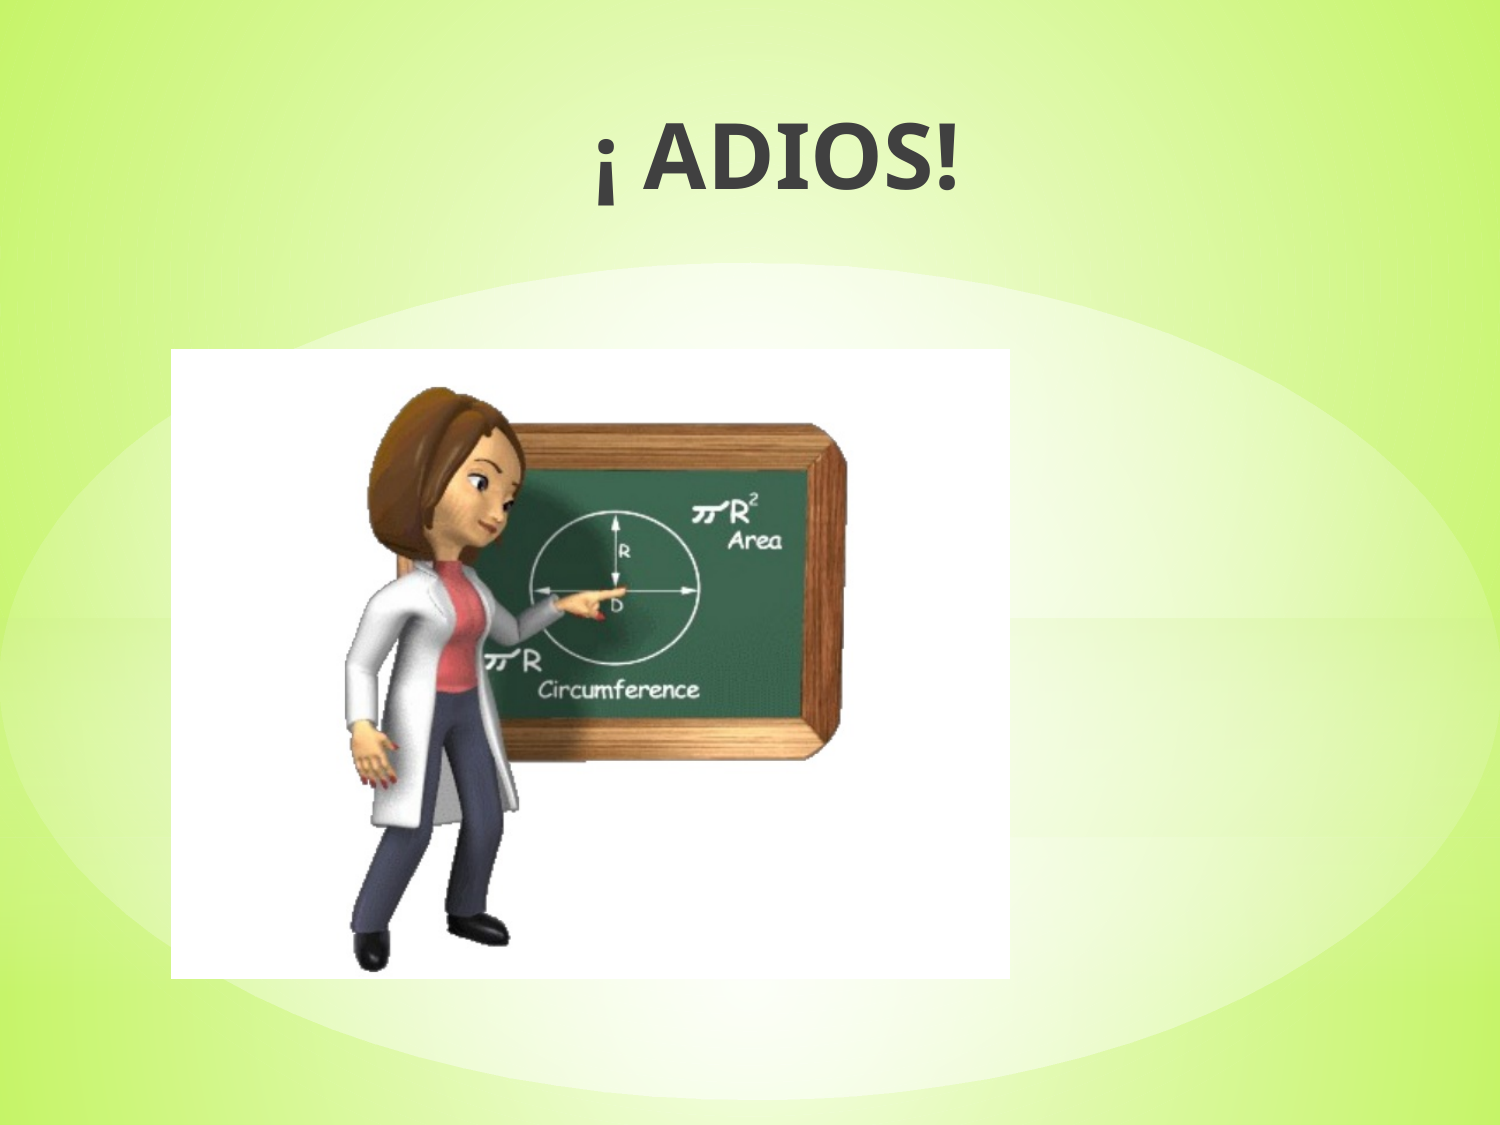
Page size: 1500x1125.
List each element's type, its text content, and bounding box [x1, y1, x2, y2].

list ¡ ADIOS! [100, 90, 1447, 994]
picture [170, 349, 1011, 980]
